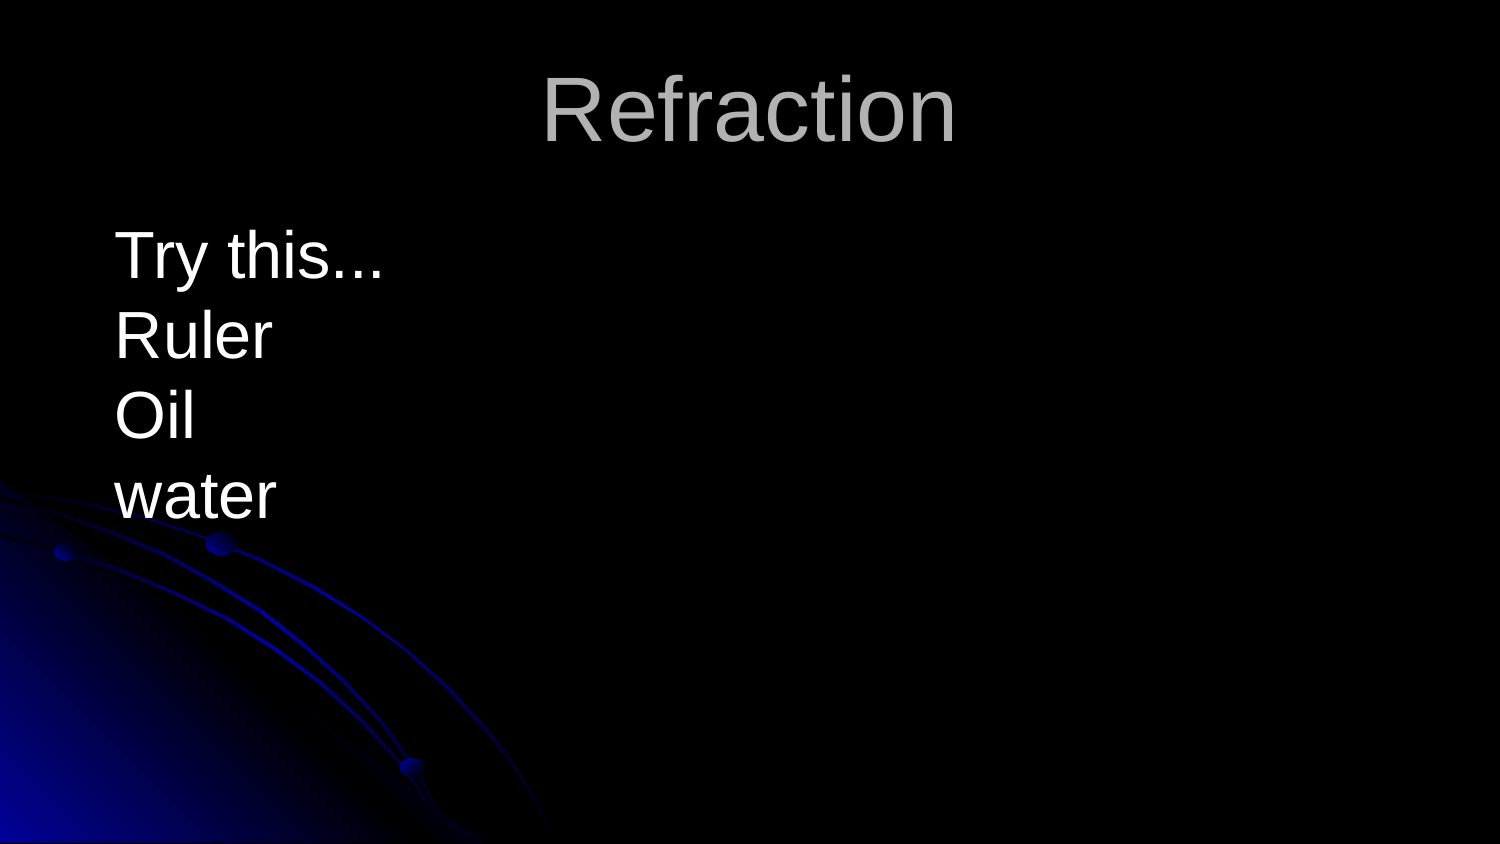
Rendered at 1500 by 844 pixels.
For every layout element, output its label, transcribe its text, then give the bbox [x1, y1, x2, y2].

title Refraction [75, 34, 1425, 175]
list Try this... Ruler Oil water [75, 196, 1425, 755]
